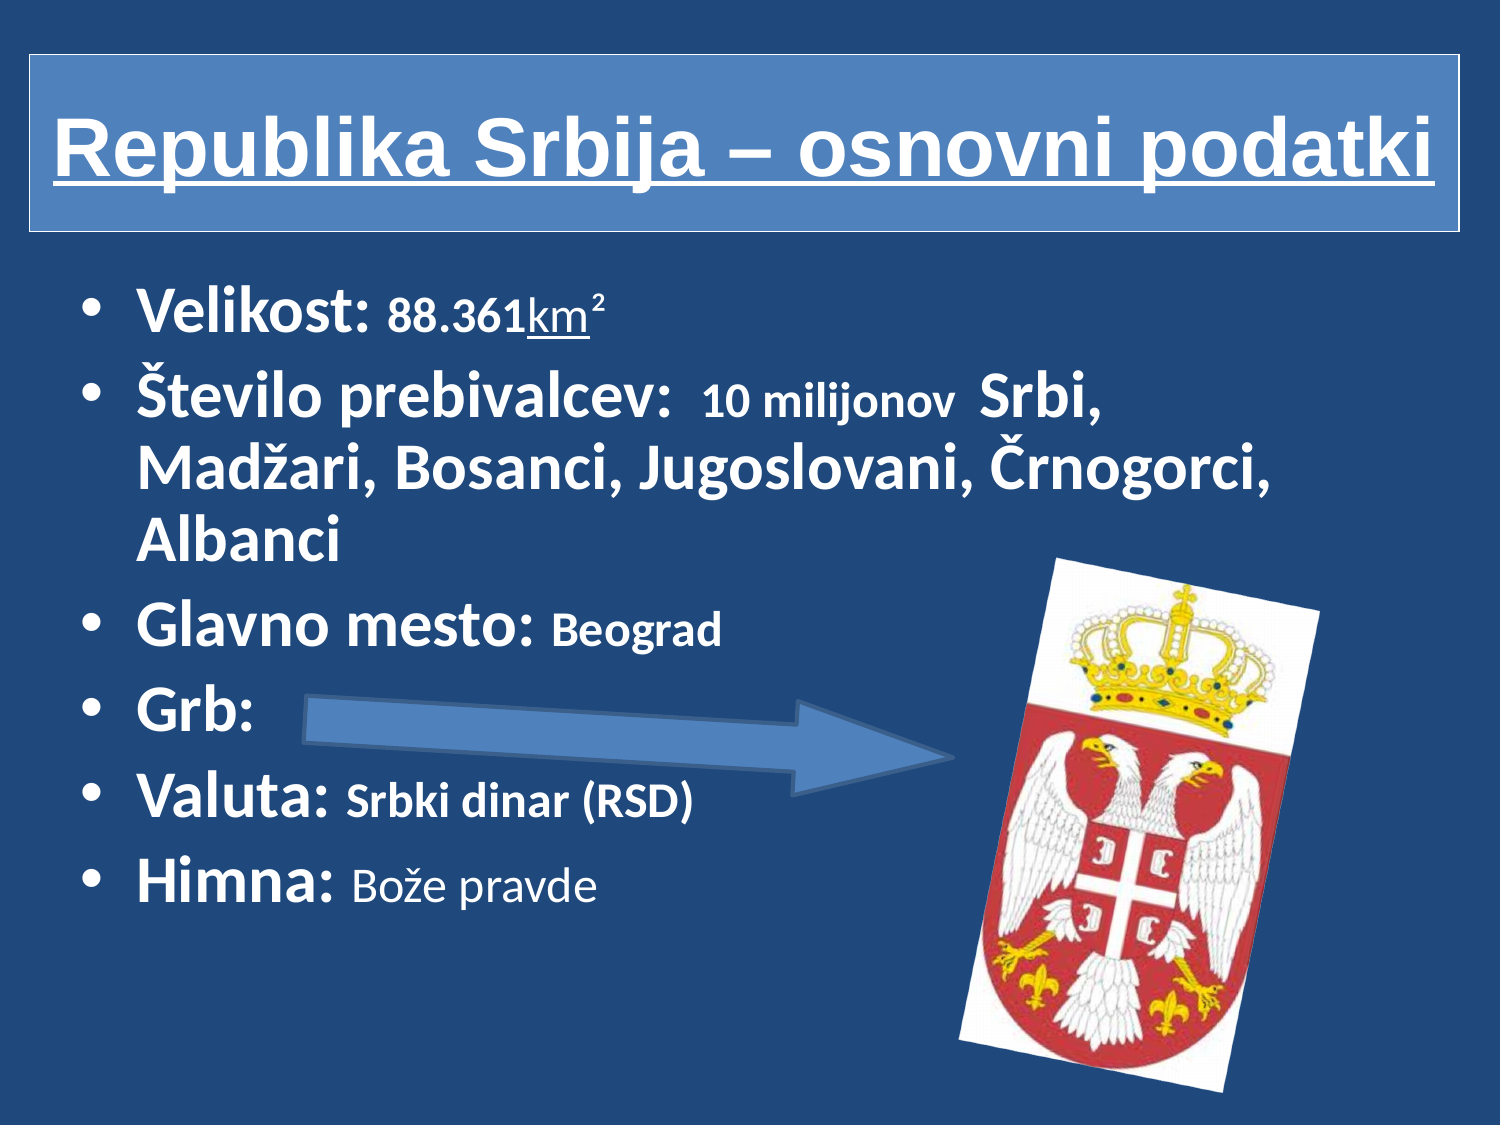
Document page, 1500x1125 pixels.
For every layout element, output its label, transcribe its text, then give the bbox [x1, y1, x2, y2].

picture [959, 559, 1319, 1092]
text_box Republika Srbija – osnovni podatki [29, 54, 1459, 232]
text_box [301, 693, 956, 798]
list Velikost: 88.361km² Število prebivalcev: 10 milijonov Srbi, Madžari, Bosanci, Jugoslovani, Črnogorci, Albanci Glavno mesto: Beograd Grb: Valuta: Srbki dinar (RSD) Himna: Bože pravde [64, 267, 1415, 1010]
